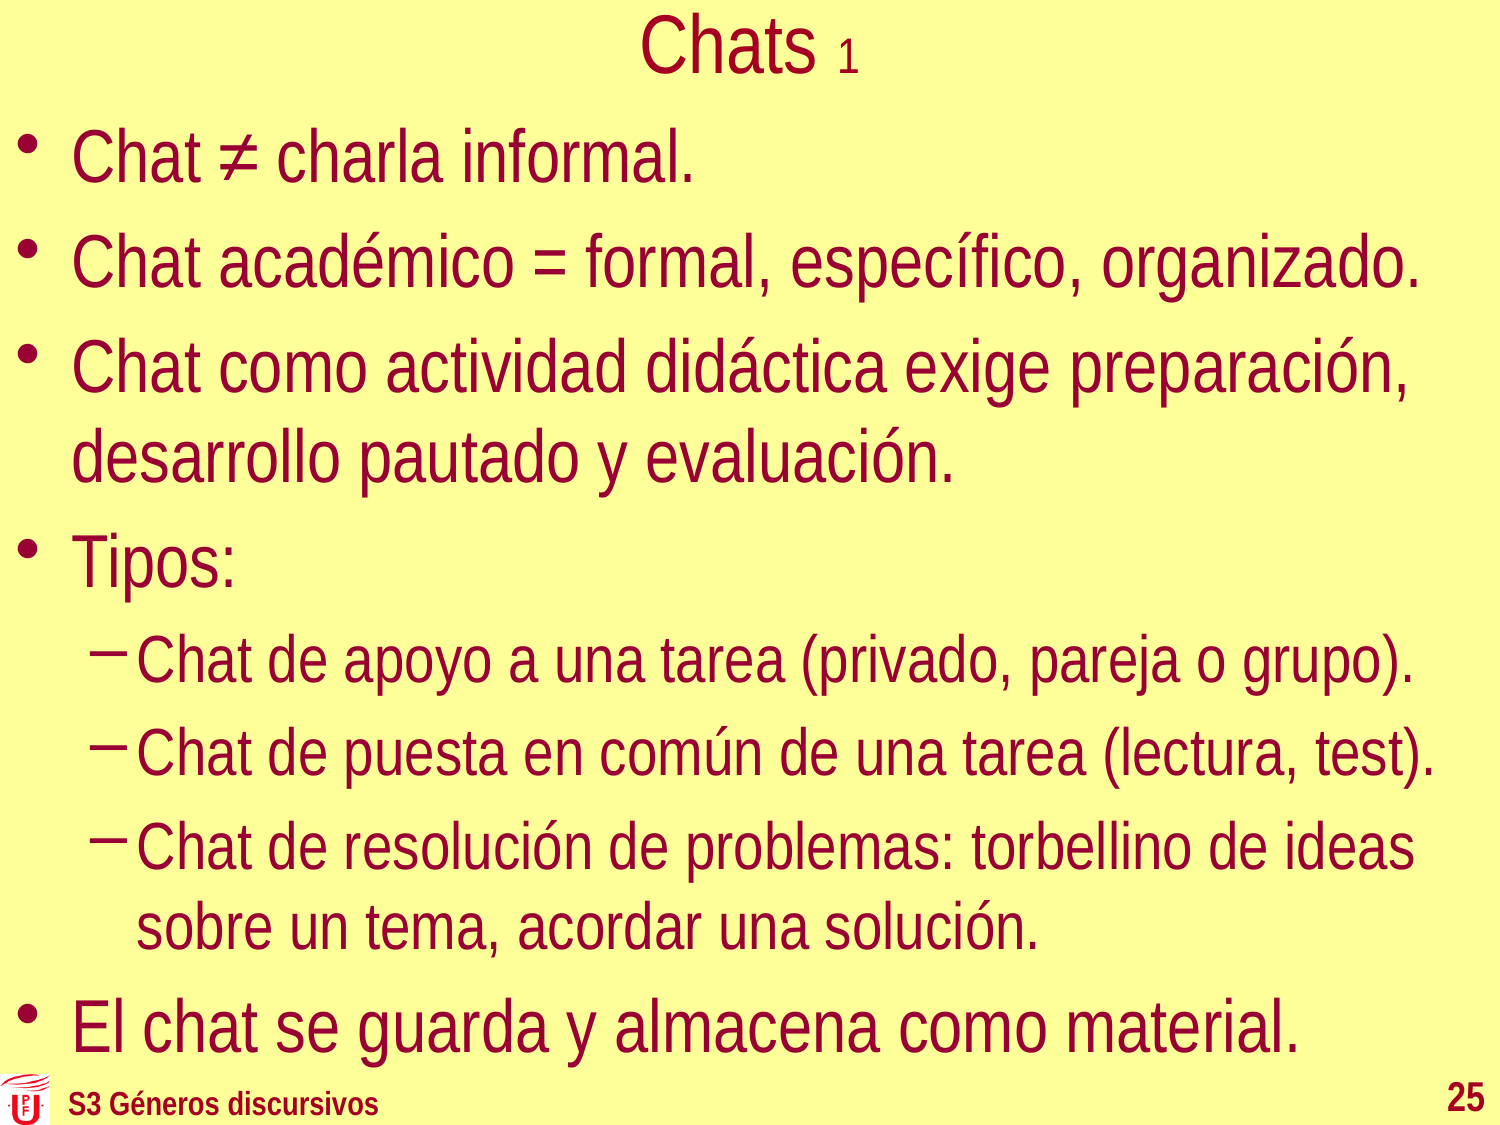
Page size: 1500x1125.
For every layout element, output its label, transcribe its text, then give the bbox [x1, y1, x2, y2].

list Chat ≠ charla informal. Chat académico = formal, específico, organizado. Chat como actividad didáctica exige preparación, desarrollo pautado y evaluación. Tipos: Chat de apoyo a una tarea (privado, pareja o grupo). Chat de puesta en común de una tarea (lectura, test). Chat de resolución de problemas: torbellino de ideas sobre un tema, acordar una solución. El chat se guarda y almacena como material. [0, 99, 1500, 1076]
title Chats 1 [0, 0, 1500, 99]
picture [0, 1076, 50, 1125]
slide_number 25 [1387, 1076, 1500, 1125]
footer S3 Géneros discursivos [52, 1076, 963, 1125]
